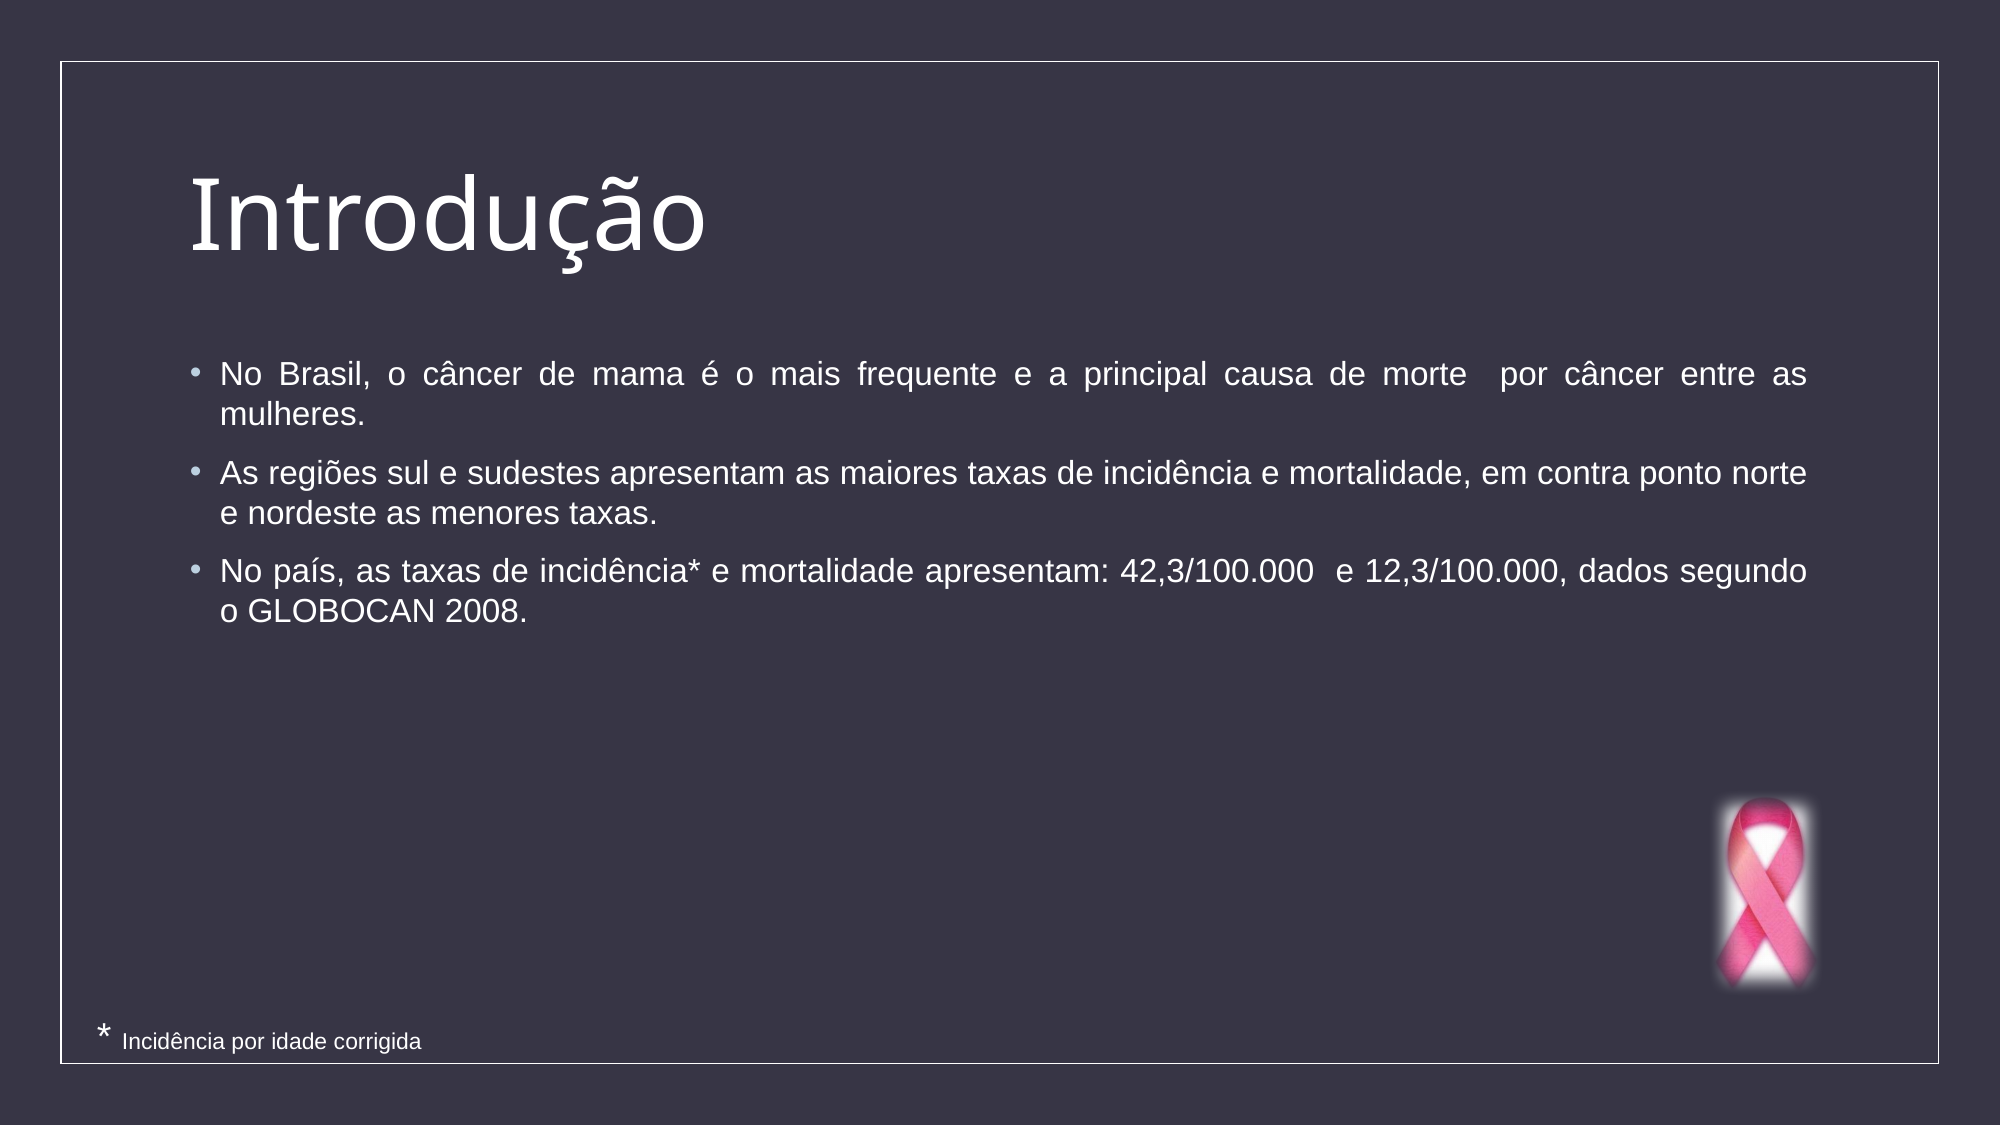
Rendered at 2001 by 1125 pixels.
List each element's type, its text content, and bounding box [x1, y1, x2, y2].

picture [1707, 788, 1825, 998]
list No Brasil, o câncer de mama é o mais frequente e a principal causa de morte por câncer entre as mulheres. As regiões sul e sudestes apresentam as maiores taxas de incidência e mortalidade, em contra ponto norte e nordeste as menores taxas. No país, as taxas de incidência* e mortalidade apresentam: 42,3/100.000 e 12,3/100.000, dados segundo o GLOBOCAN 2008. [174, 345, 1825, 990]
text_box * Incidência por idade corrigida [82, 1004, 1323, 1065]
title Introdução [174, 105, 1825, 331]
